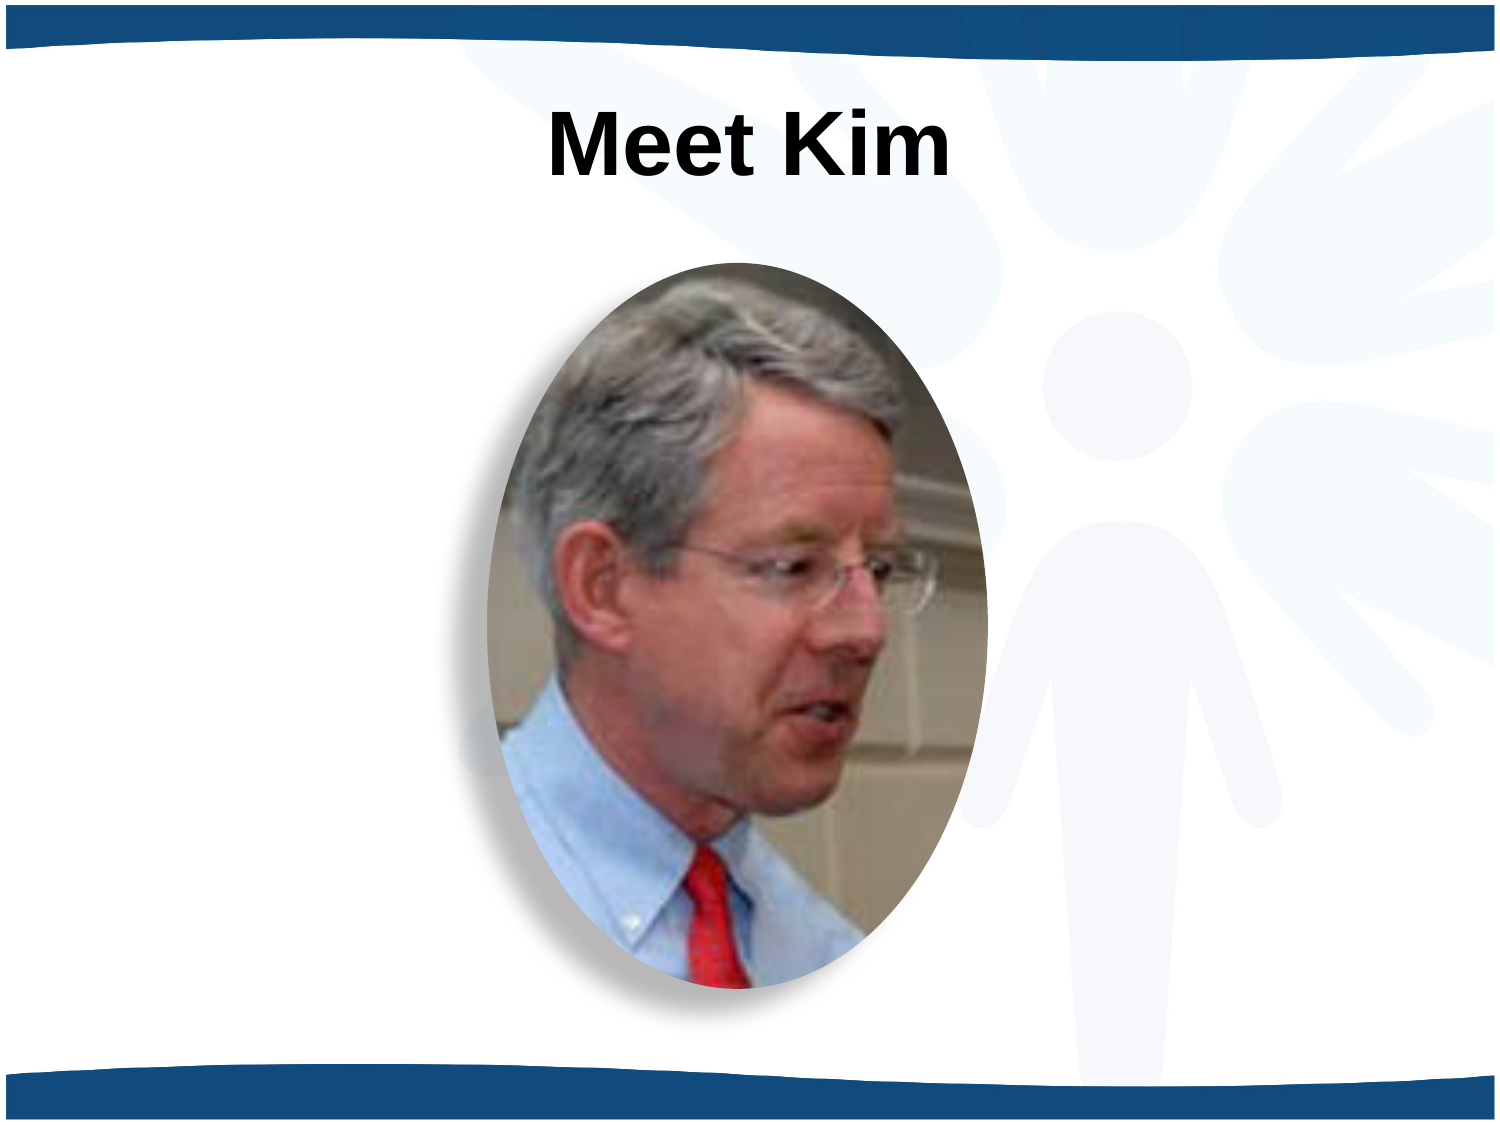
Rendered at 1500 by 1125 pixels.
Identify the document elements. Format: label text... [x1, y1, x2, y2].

title Meet Kim [75, 45, 1425, 233]
picture [0, 0, 1500, 1125]
